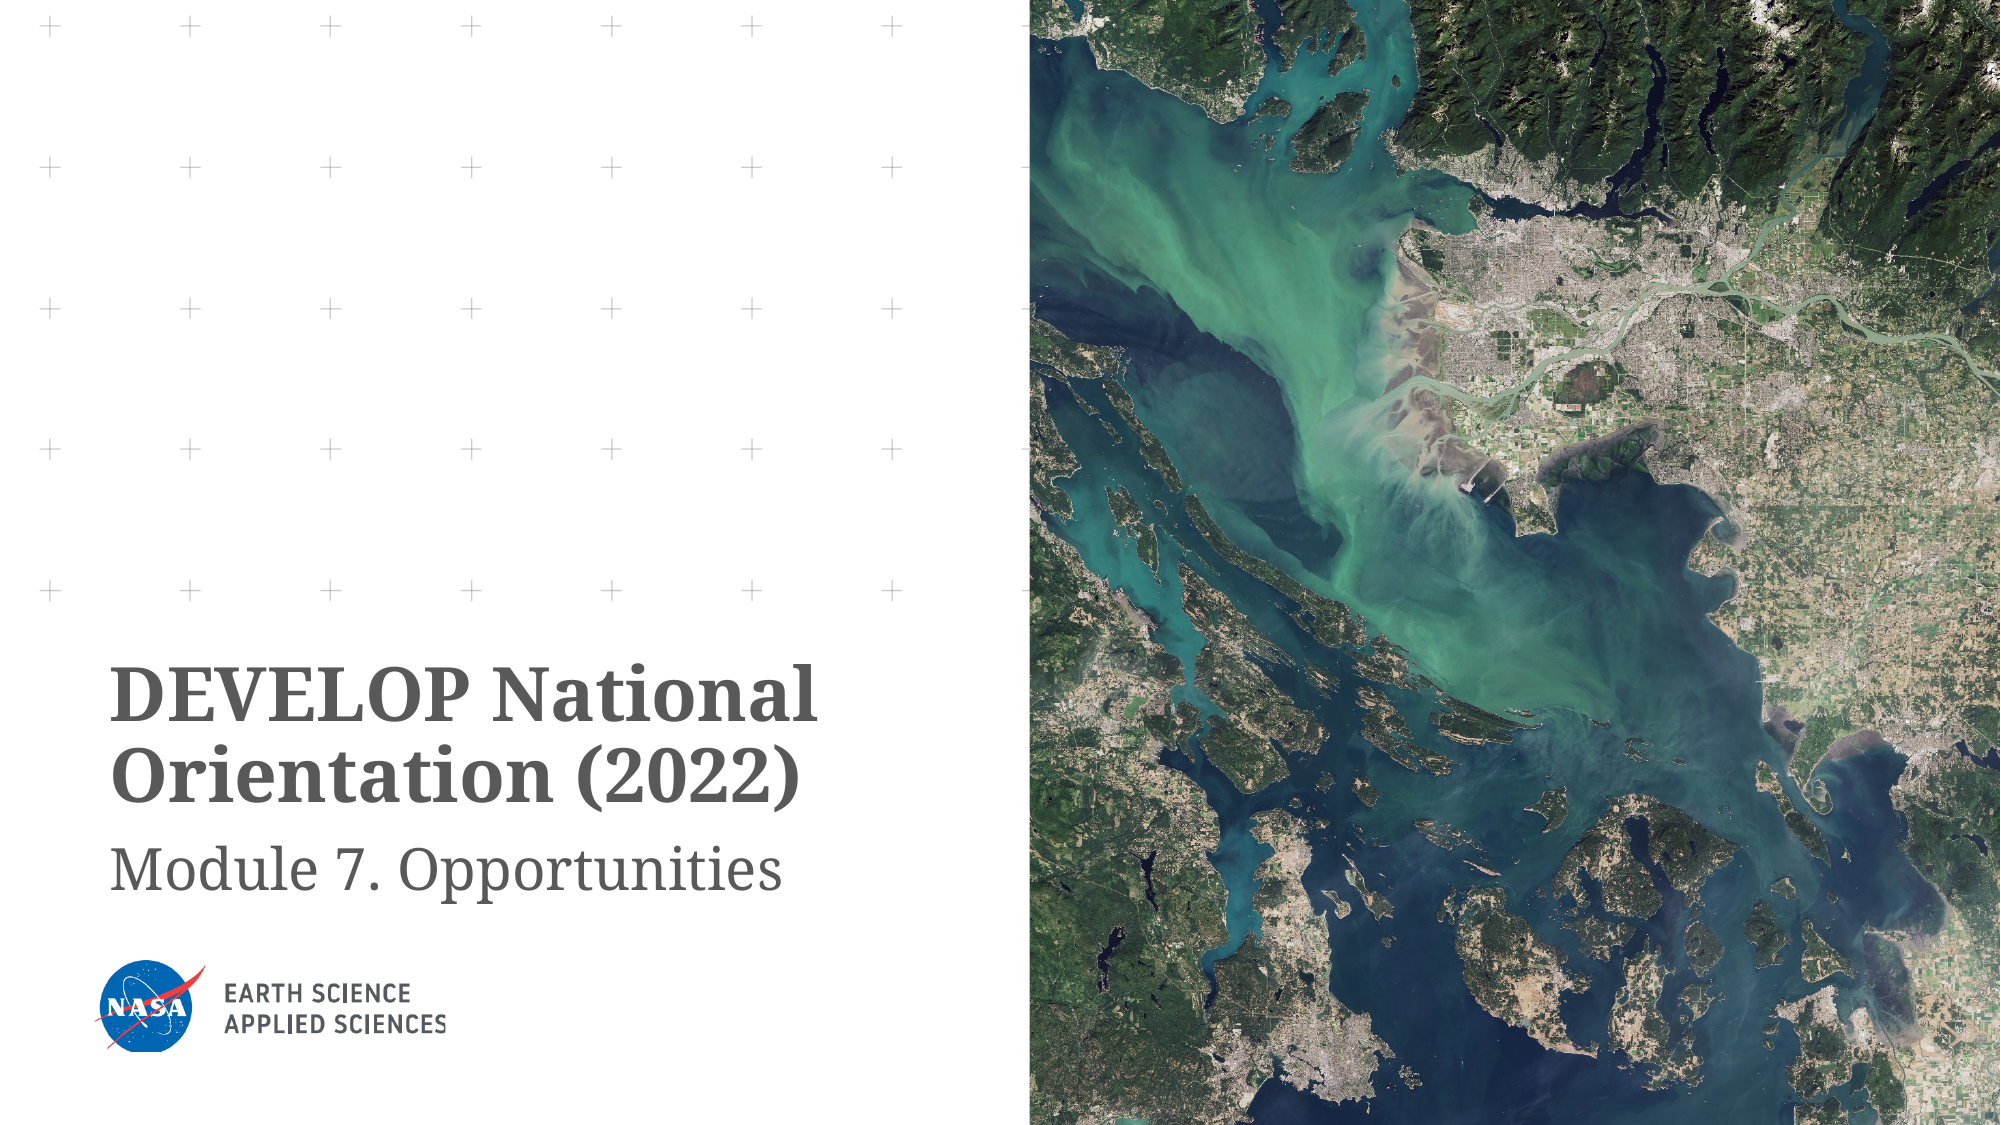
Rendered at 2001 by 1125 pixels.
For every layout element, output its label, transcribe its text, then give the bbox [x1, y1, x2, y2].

picture [94, 960, 446, 1052]
list DEVELOP National Orientation (2022) Module 7. Opportunities [94, 649, 1029, 920]
picture [17, 0, 2000, 1125]
